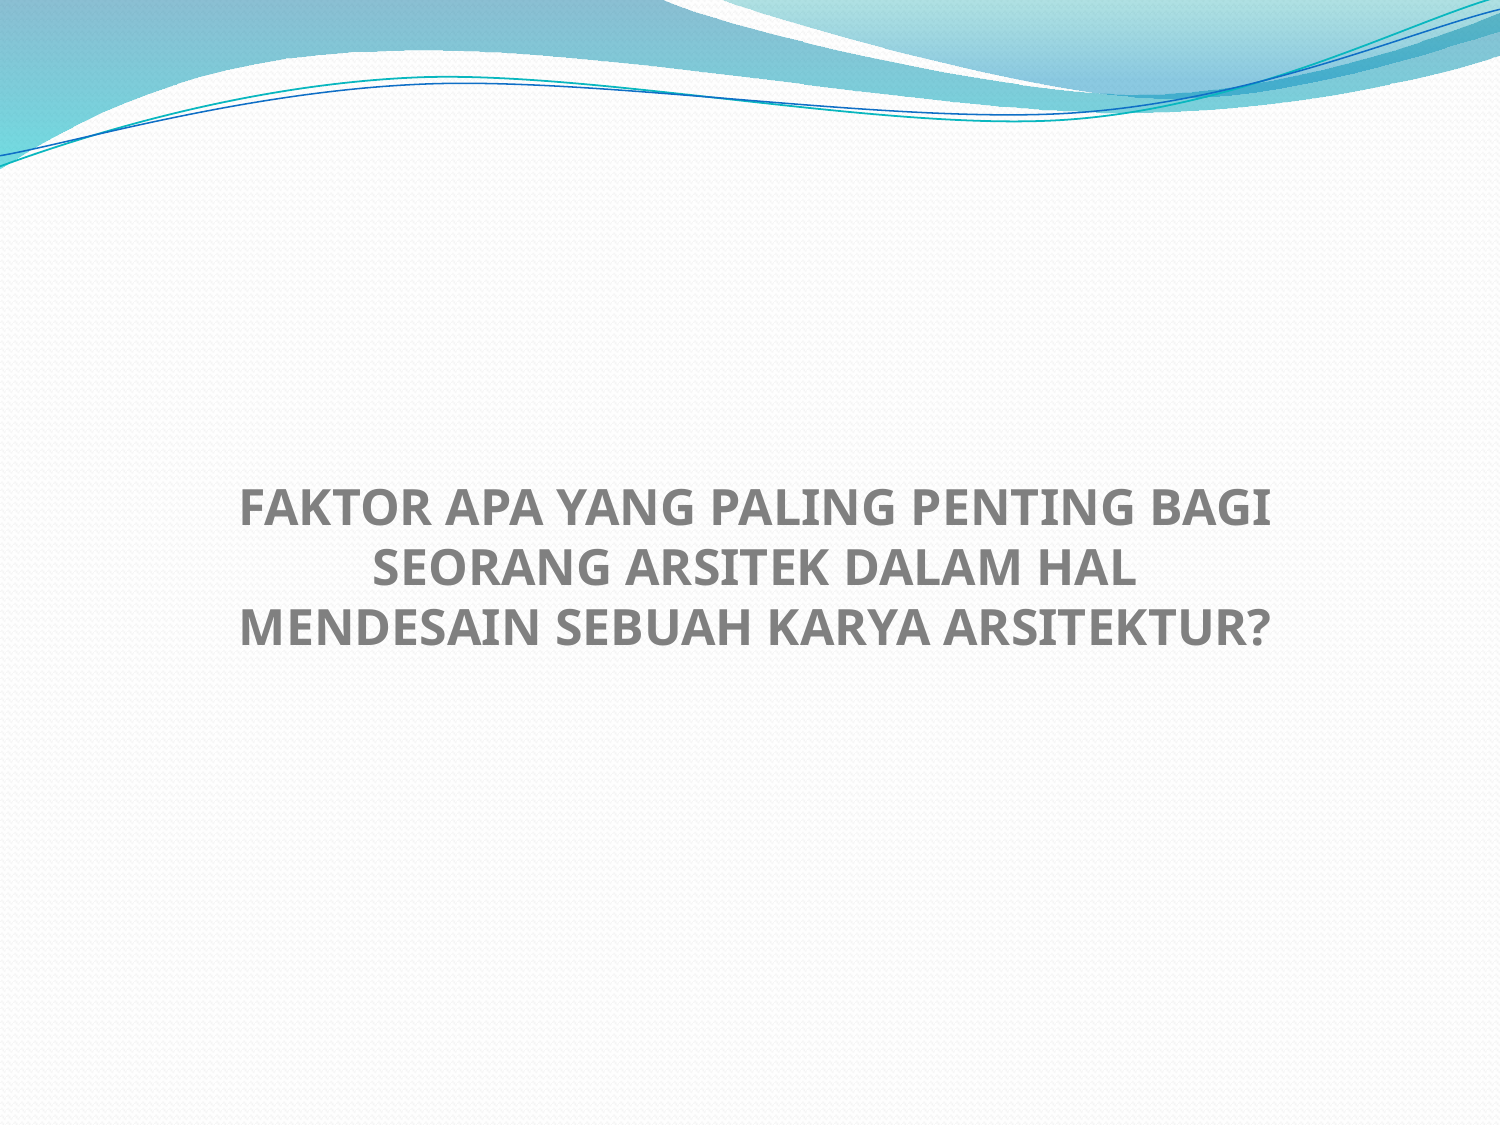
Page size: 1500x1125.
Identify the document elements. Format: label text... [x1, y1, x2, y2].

text_box FAKTOR APA YANG PALING PENTING BAGI SEORANG ARSITEK DALAM HAL MENDESAIN SEBUAH KARYA ARSITEKTUR? [223, 467, 1288, 663]
